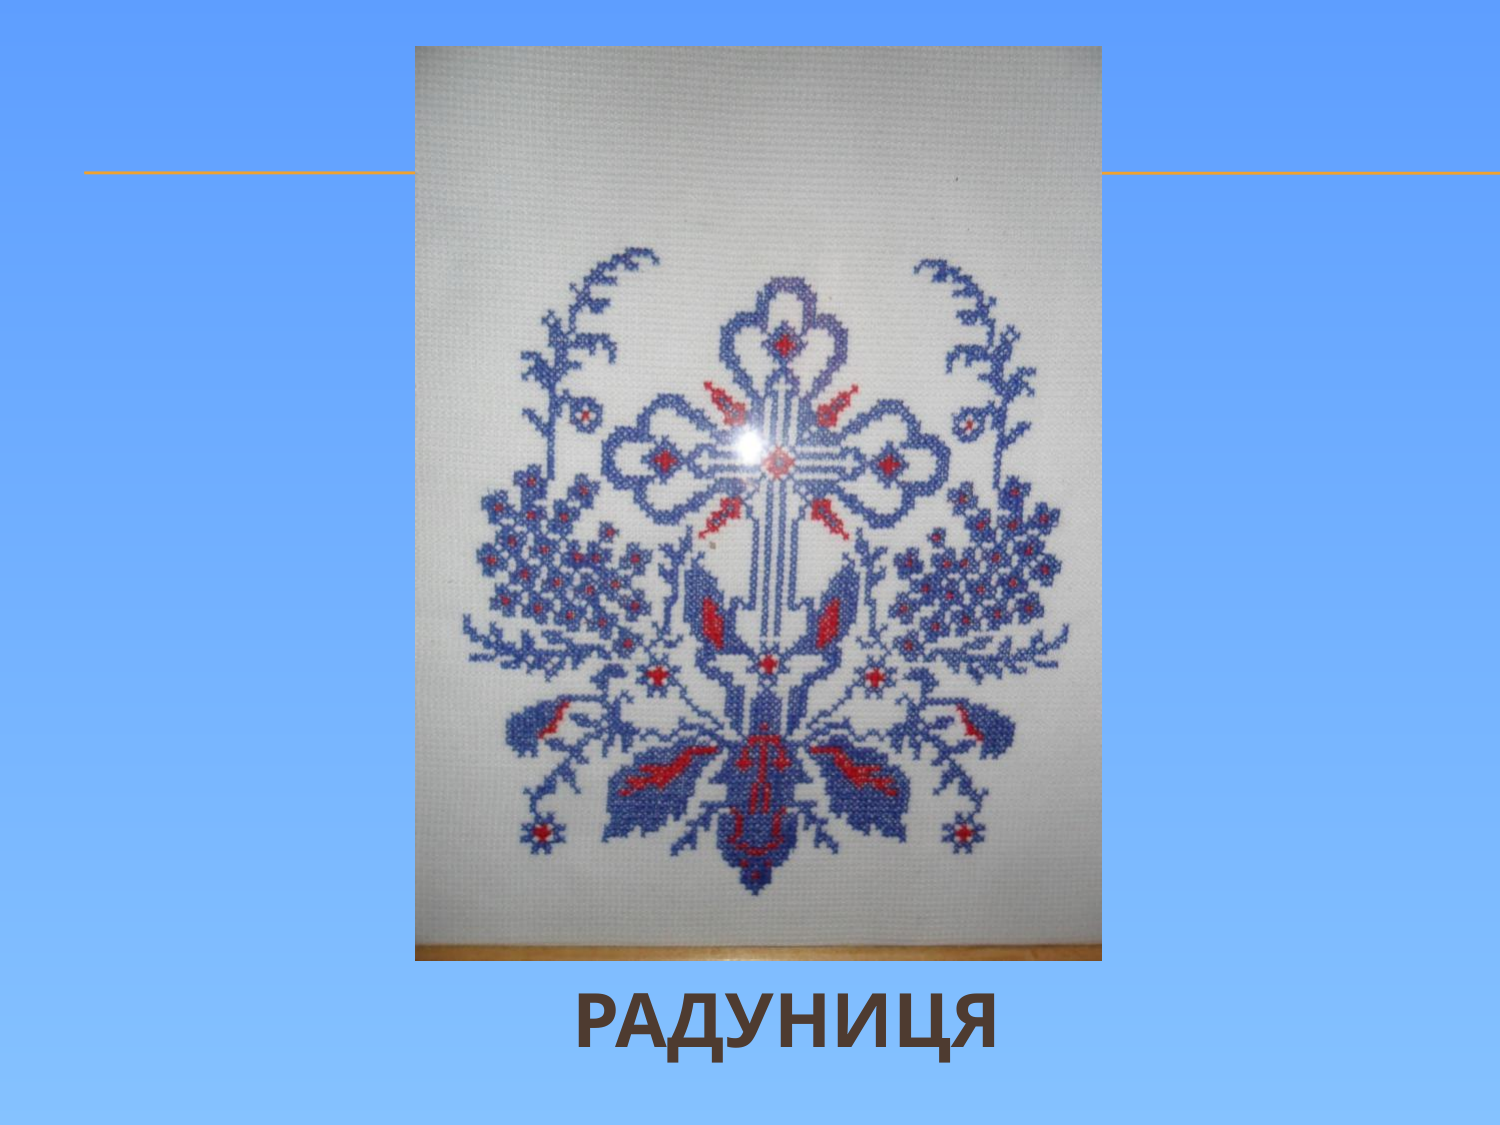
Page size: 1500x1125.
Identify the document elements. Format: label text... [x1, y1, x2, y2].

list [415, 46, 1102, 962]
title радуниця [75, 949, 1500, 1087]
